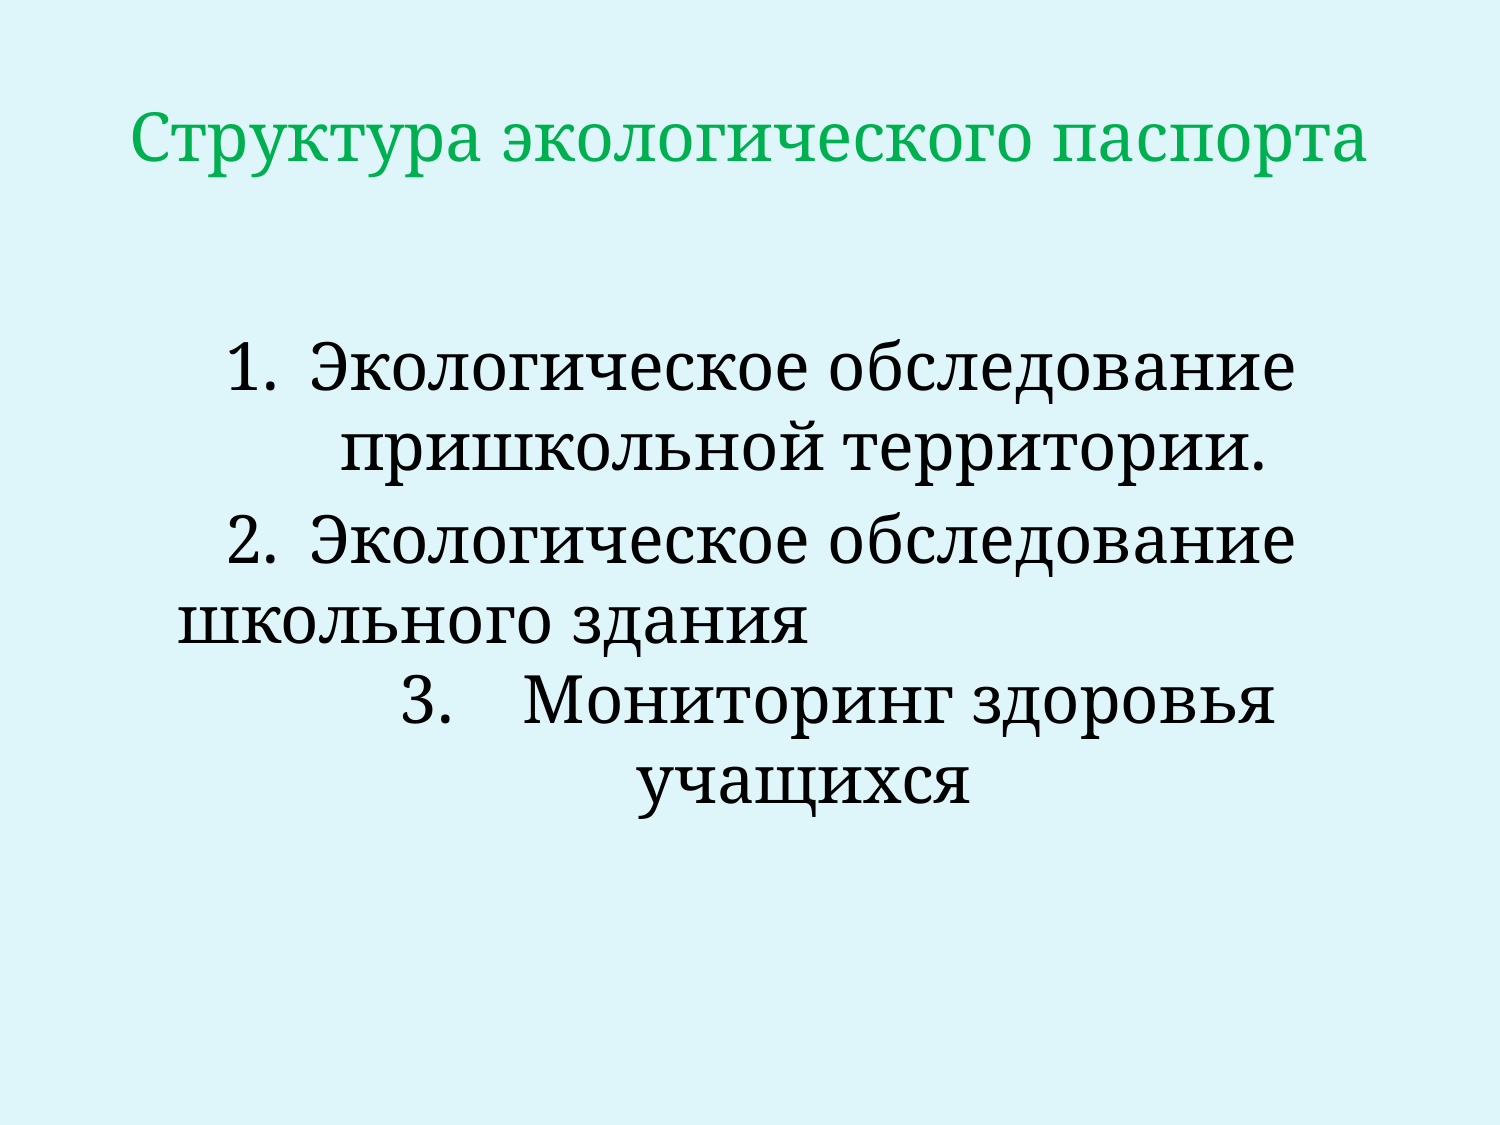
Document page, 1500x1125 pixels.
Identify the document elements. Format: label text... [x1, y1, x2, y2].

subtitle Экологическое обследование пришкольной территории. Экологическое обследование школьного здания 3. Мониторинг здоровья учащихся [70, 316, 1454, 1067]
title Структура экологического паспорта [112, 46, 1388, 223]
